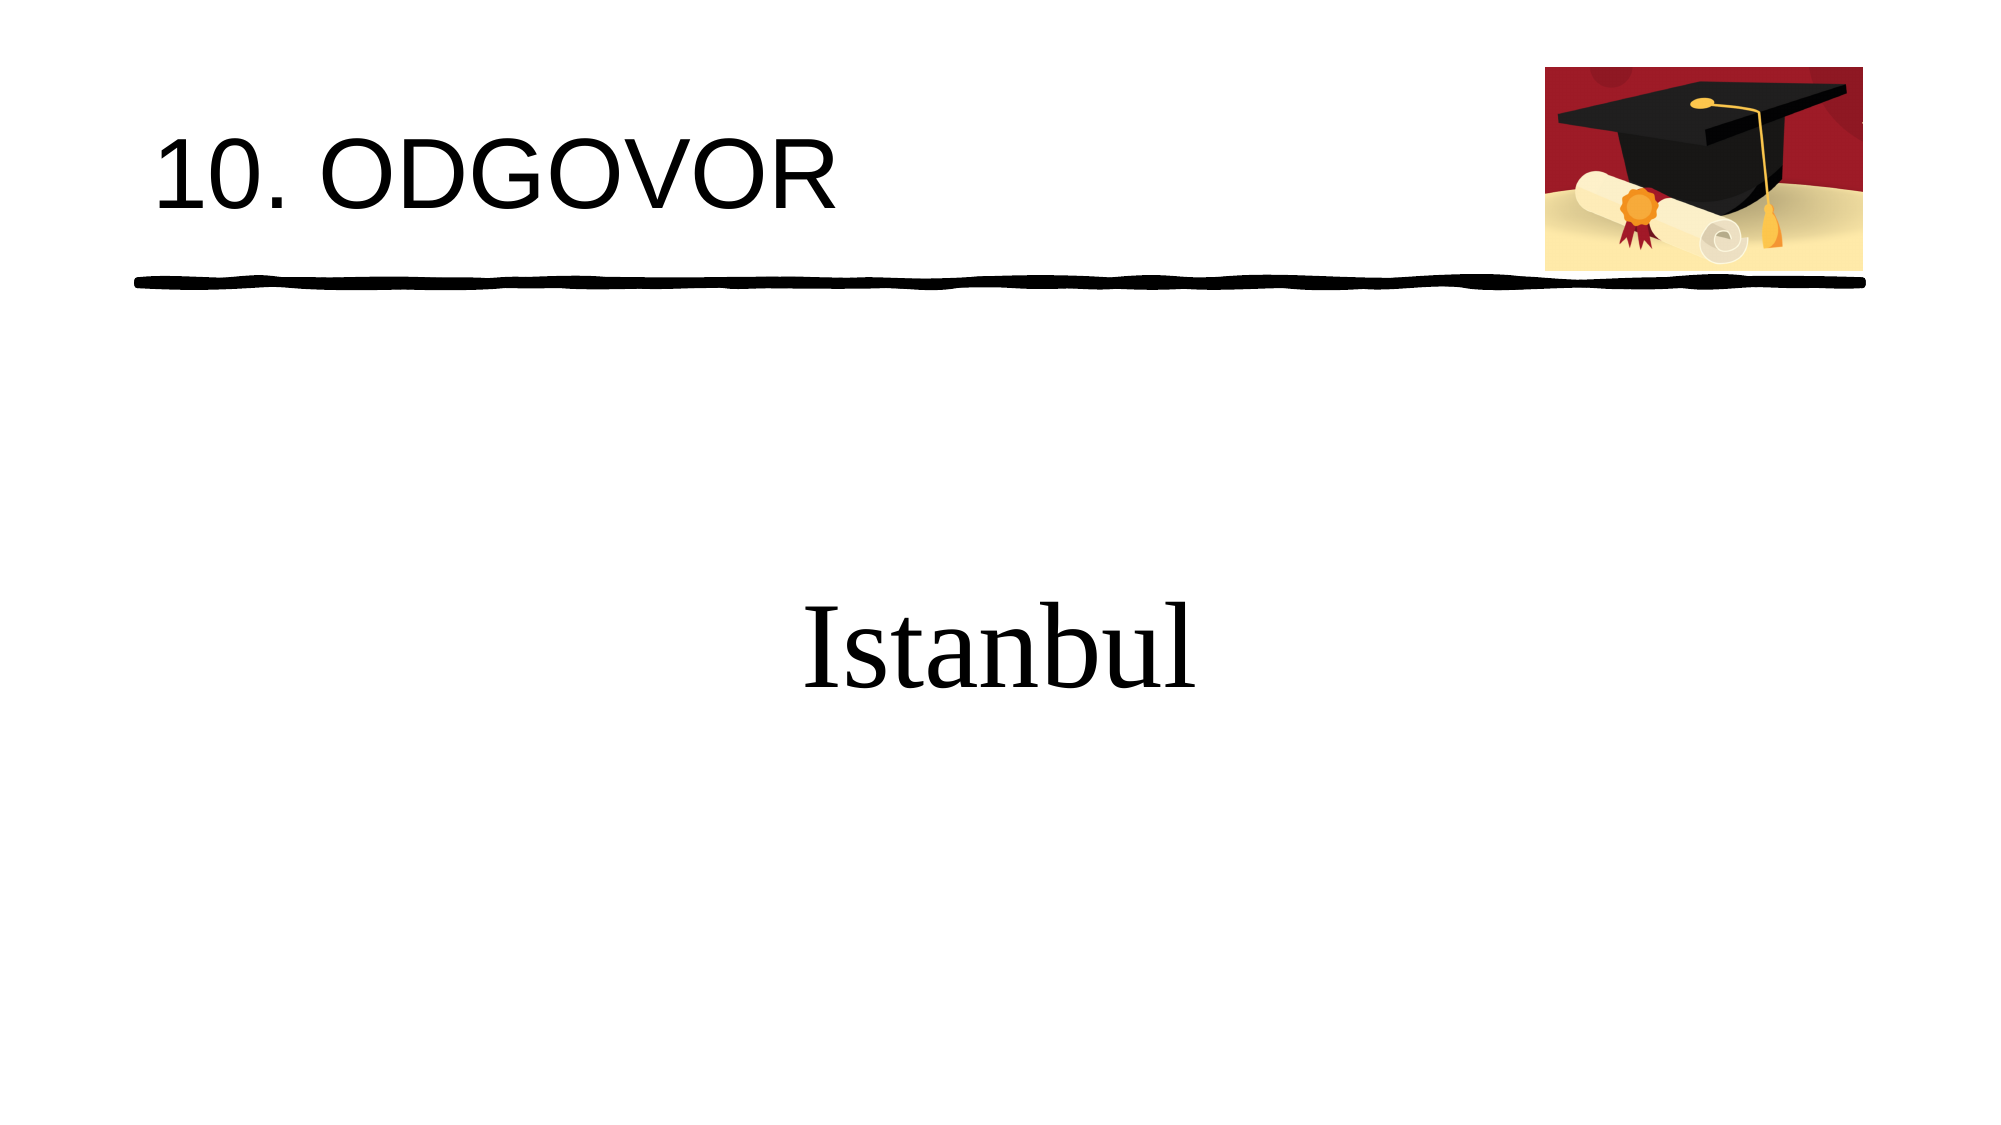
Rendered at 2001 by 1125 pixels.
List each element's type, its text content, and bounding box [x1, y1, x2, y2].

title 10. ODGOVOR [137, 59, 1863, 278]
list Istanbul [82, 547, 1918, 1074]
